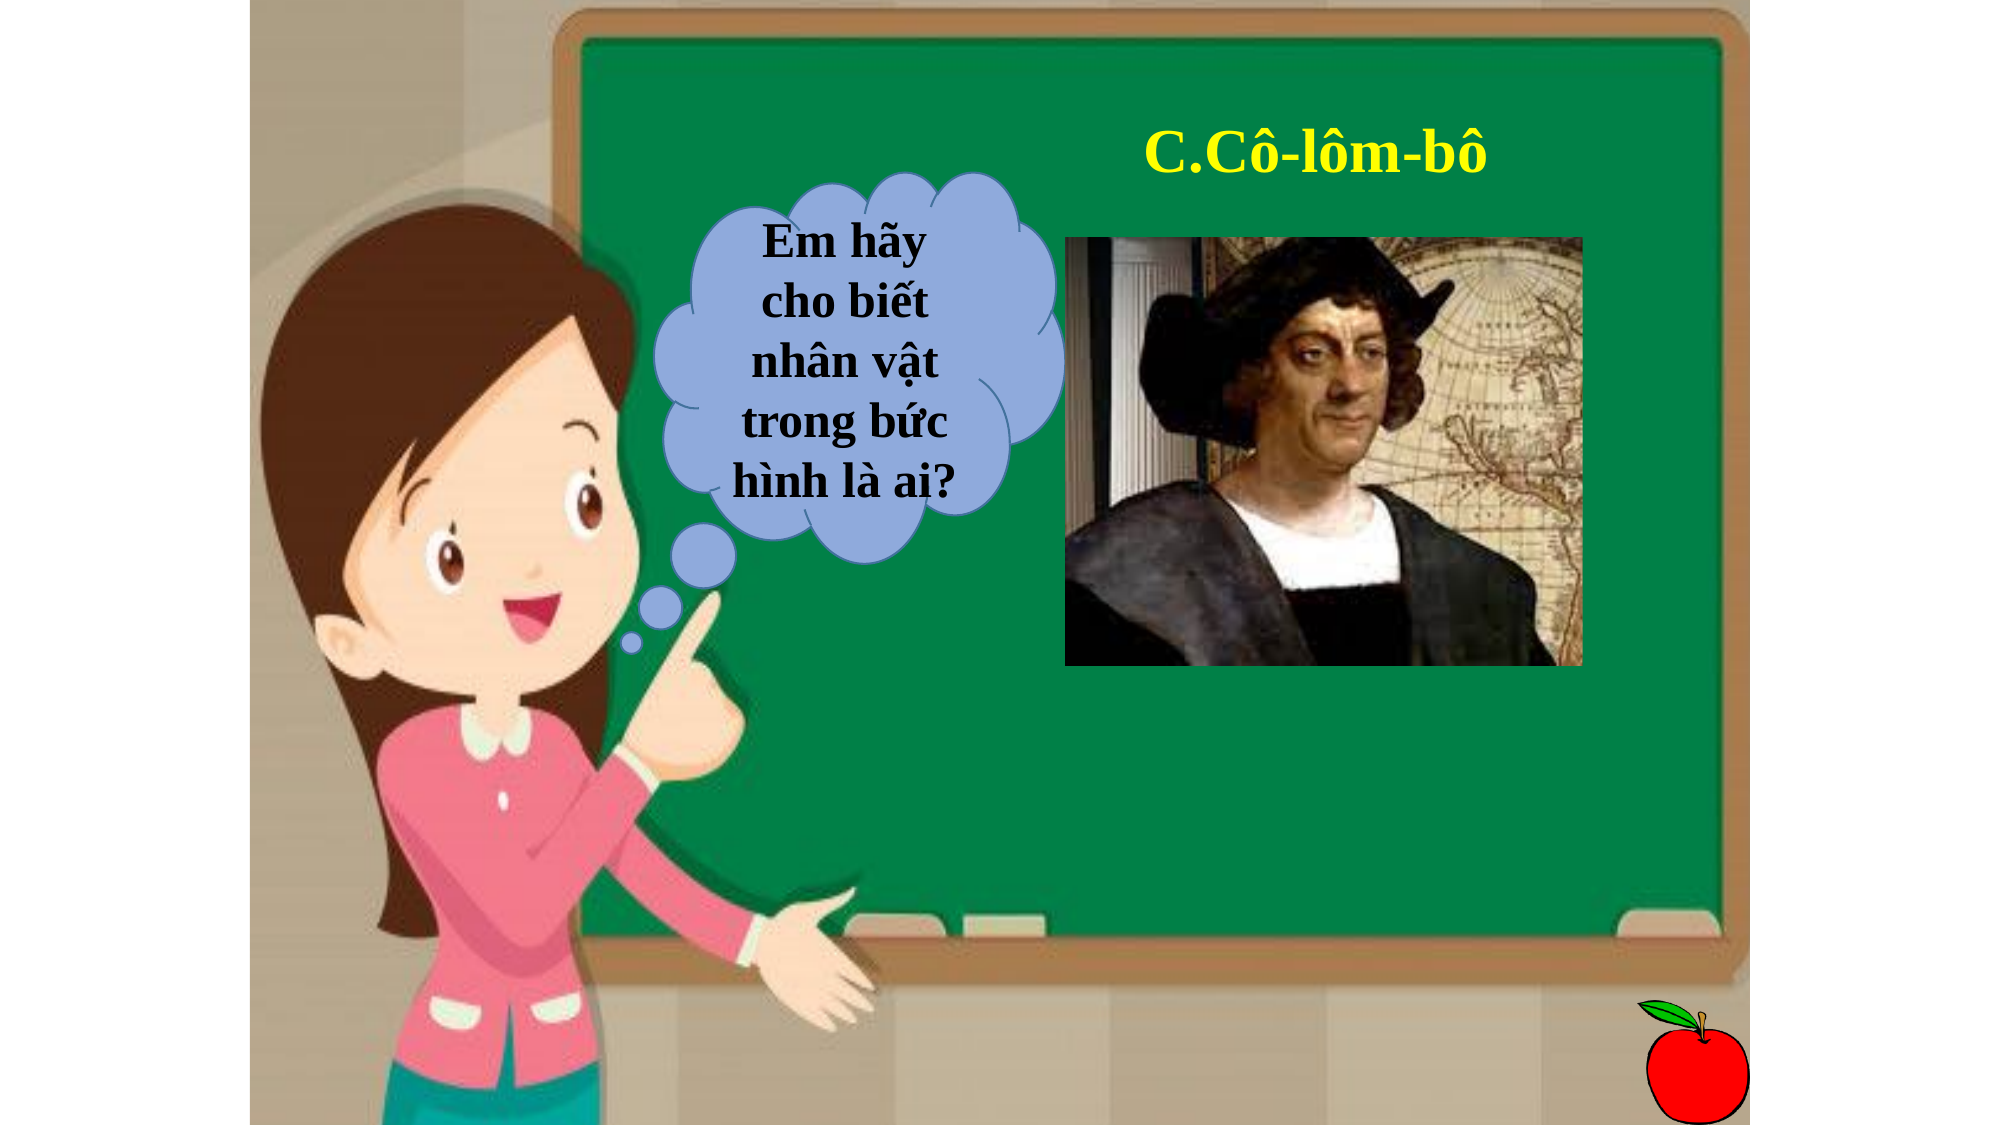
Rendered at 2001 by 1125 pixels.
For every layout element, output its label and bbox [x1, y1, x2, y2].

picture [249, 0, 1750, 1125]
